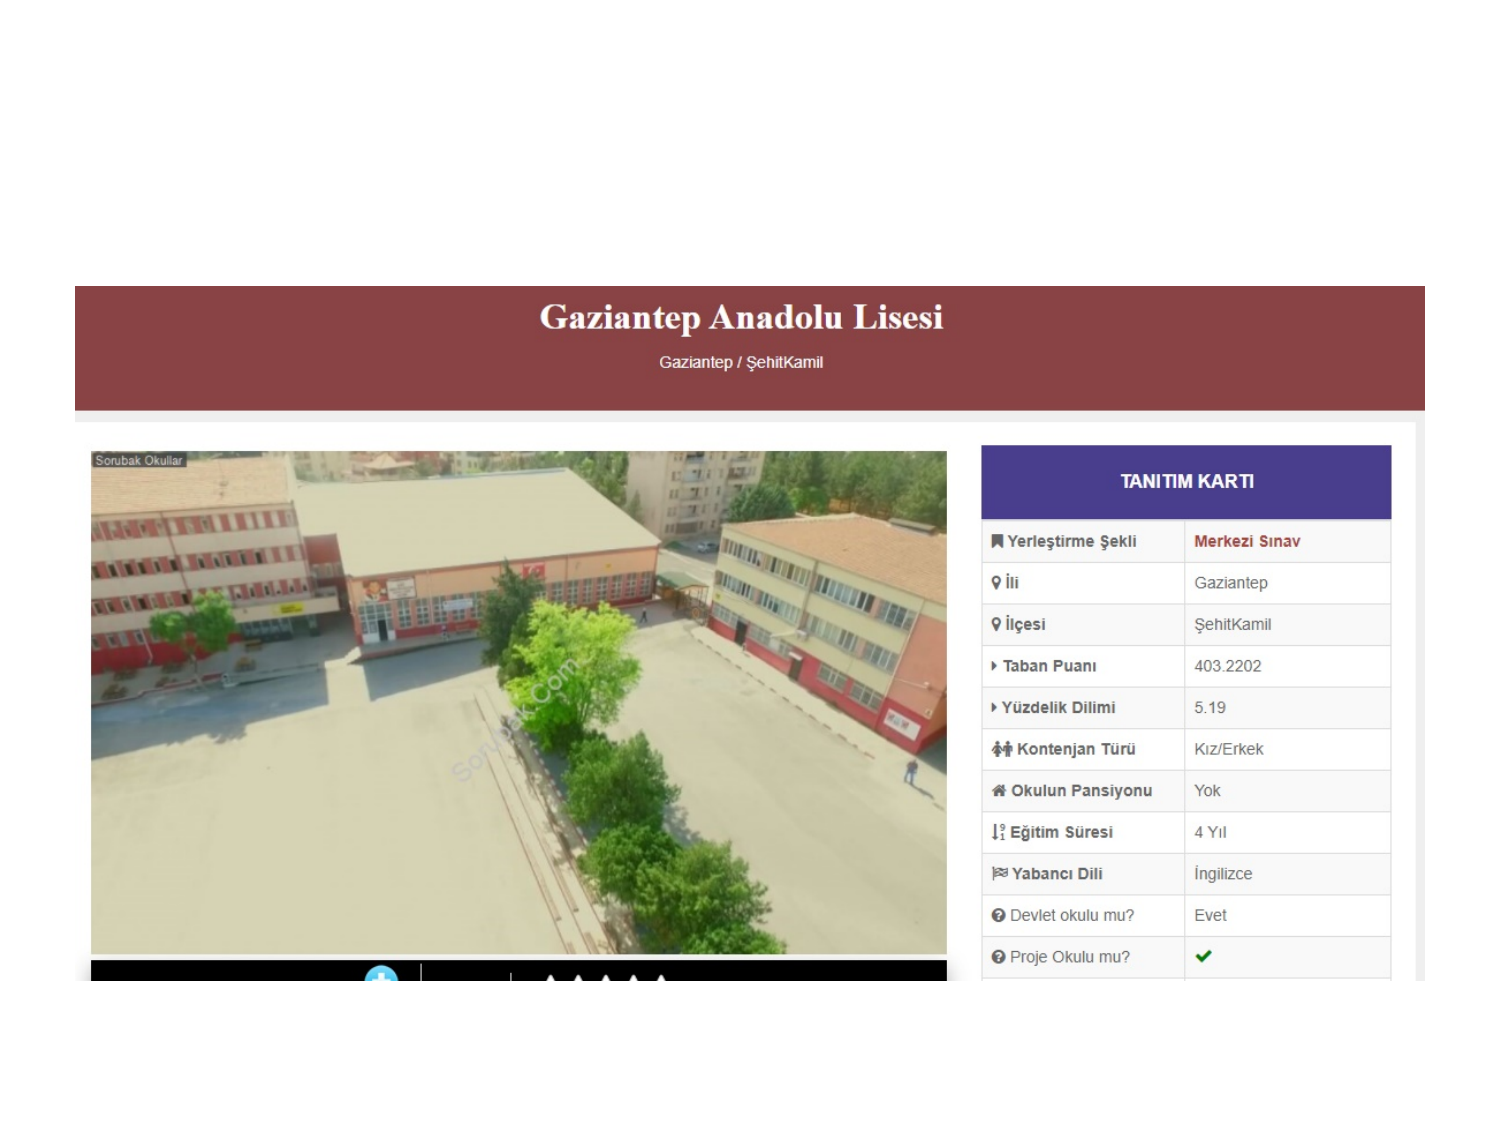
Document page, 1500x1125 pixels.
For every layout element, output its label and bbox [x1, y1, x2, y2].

list [74, 286, 1426, 981]
